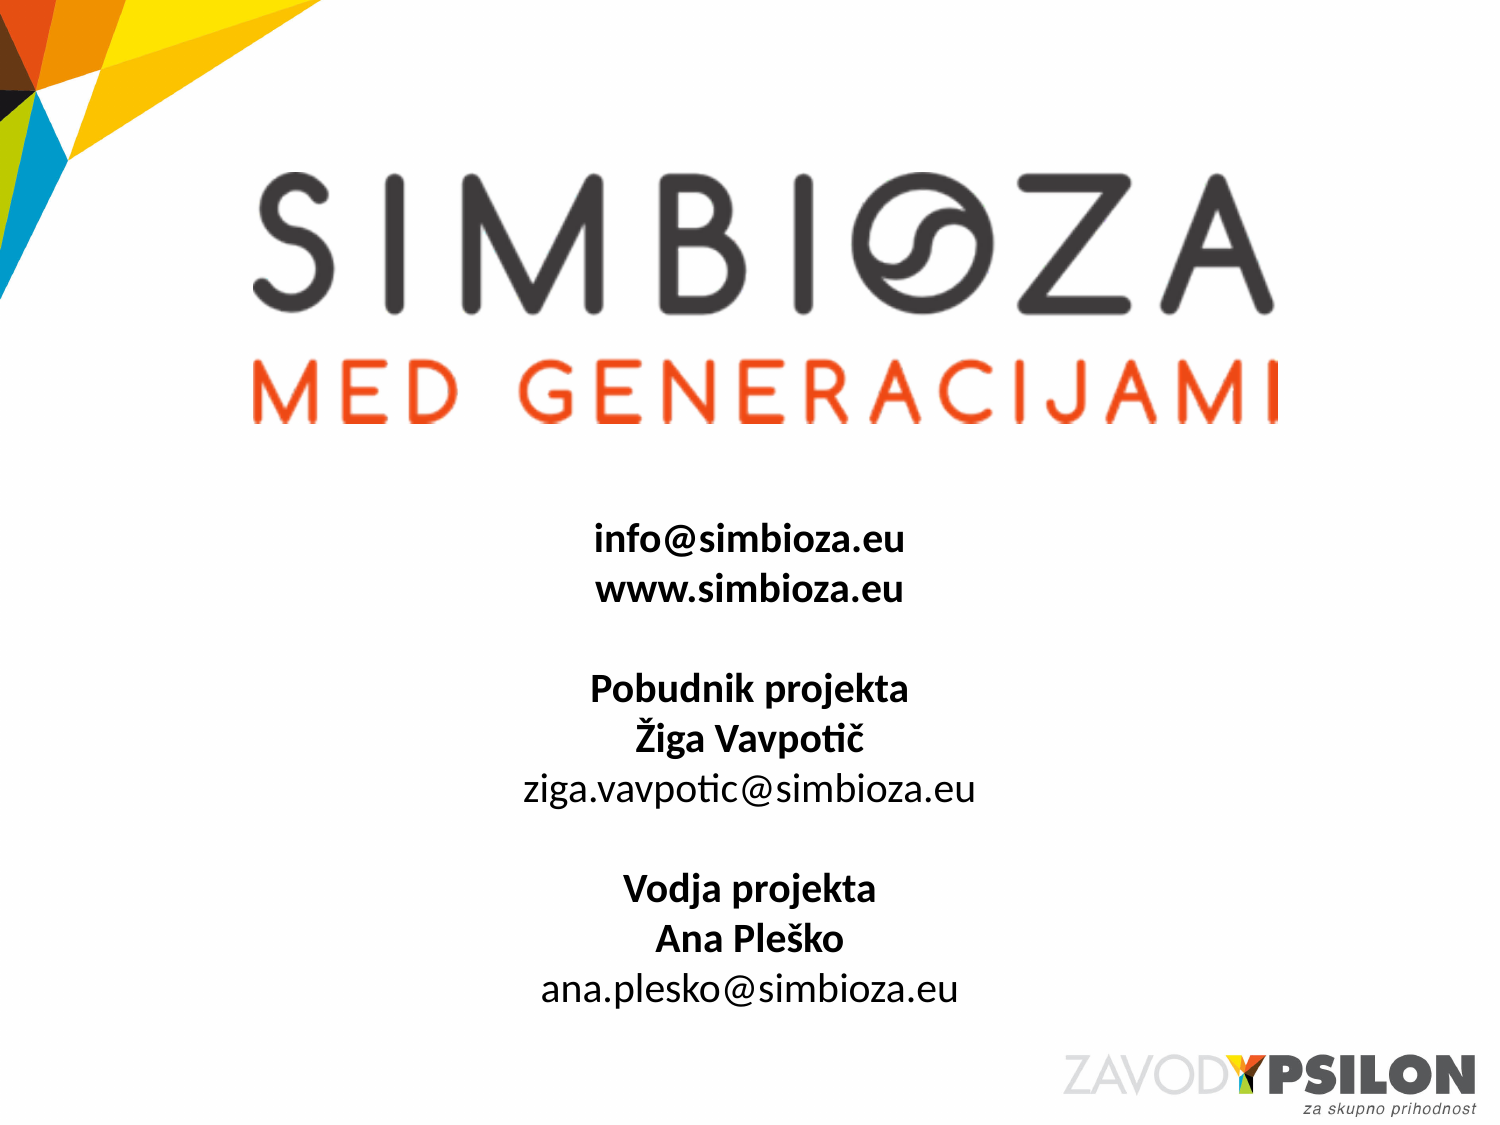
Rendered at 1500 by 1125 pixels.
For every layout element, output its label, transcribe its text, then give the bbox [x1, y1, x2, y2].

picture [0, 0, 1500, 1125]
text_box info@simbioza.eu www.simbioza.eu Pobudnik projekta Žiga Vavpotič ziga.vavpotic@simbioza.eu Vodja projekta Ana Pleško ana.plesko@simbioza.eu [312, 503, 1187, 1069]
